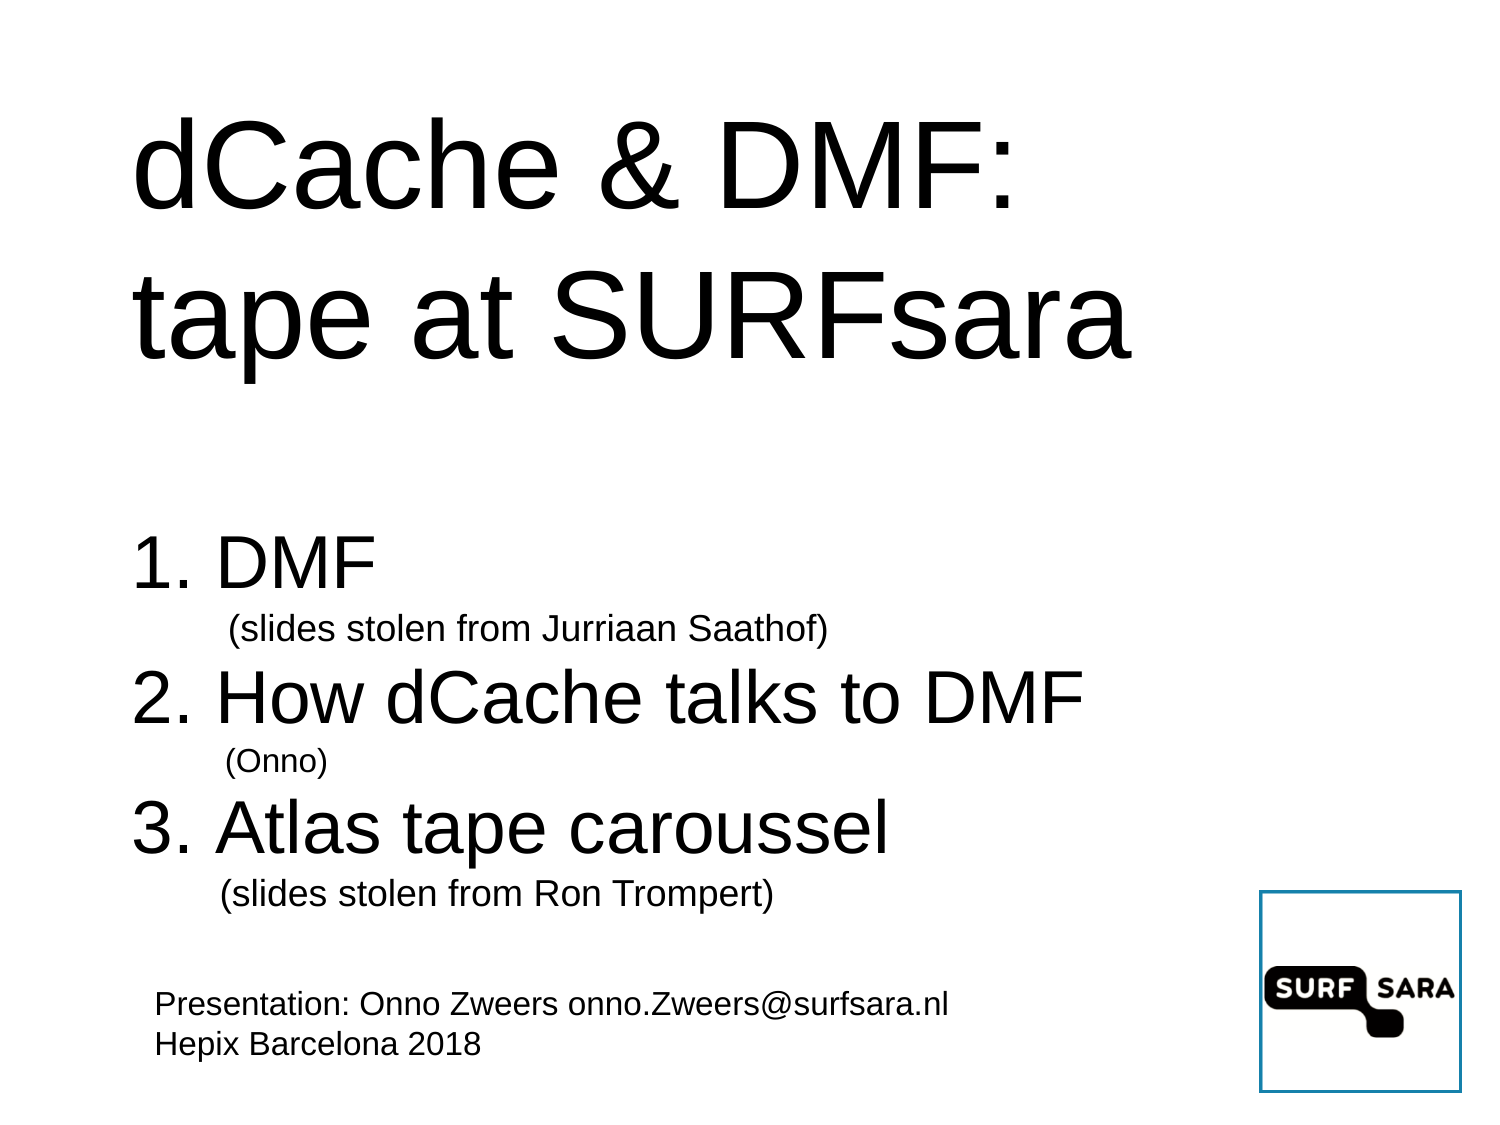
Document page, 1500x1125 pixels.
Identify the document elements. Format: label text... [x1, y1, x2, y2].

text_box Presentation: Onno Zweers onno.Zweers@surfsara.nl Hepix Barcelona 2018 [139, 974, 1027, 1070]
picture [1258, 889, 1462, 1093]
text_box DMF (slides stolen from Jurriaan Saathof) How dCache talks to DMF (Onno) Atlas tape caroussel (slides stolen from Ron Trompert) [117, 506, 1375, 922]
text_box dCache & DMF: tape at SURFsara [117, 75, 1373, 391]
